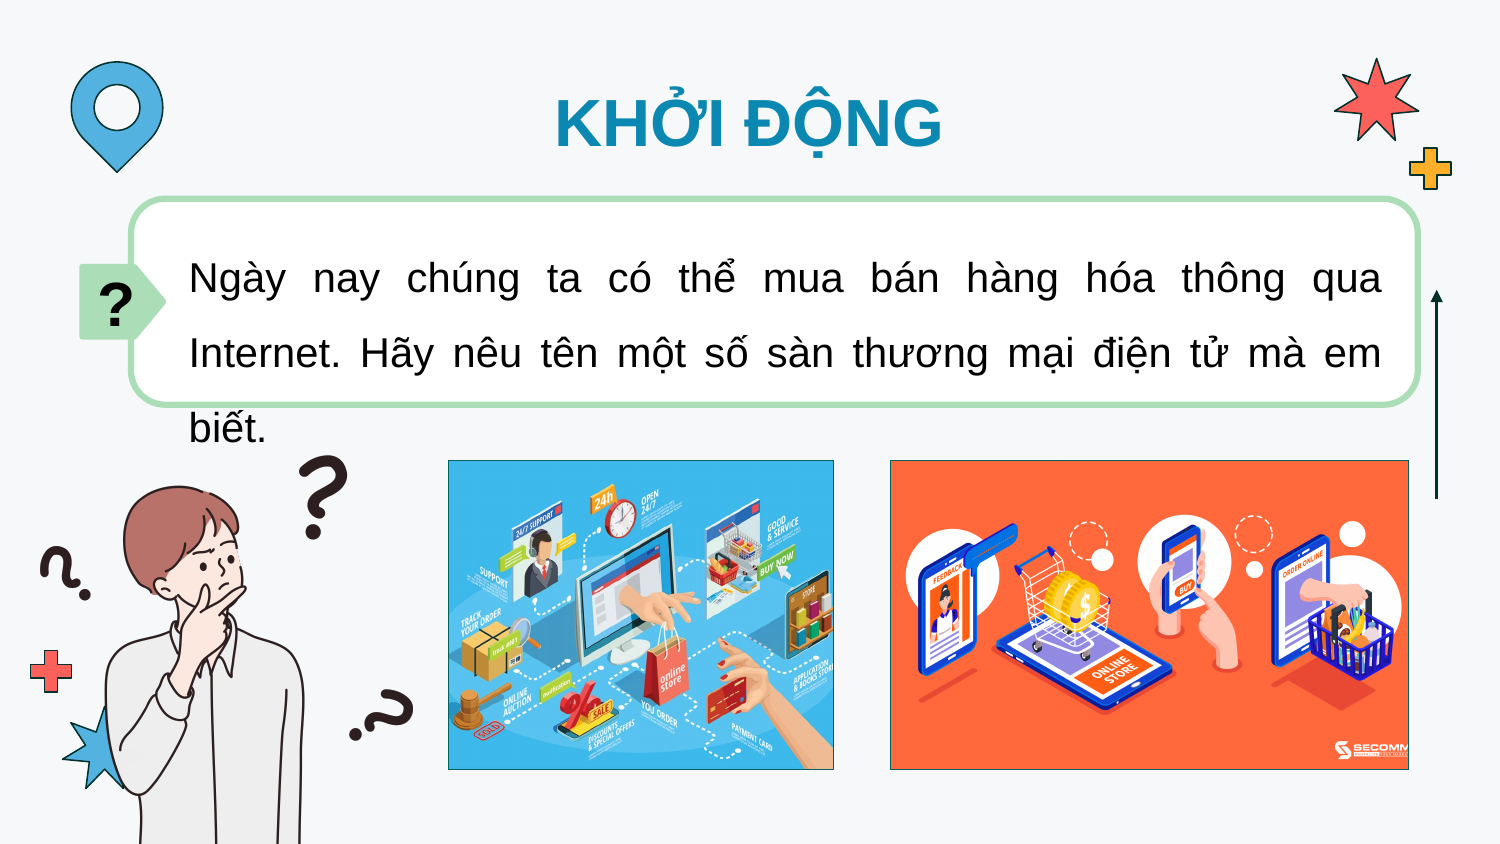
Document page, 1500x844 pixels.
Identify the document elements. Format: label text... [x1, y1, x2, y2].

picture [448, 460, 834, 770]
text_box Ngày nay chúng ta có thể mua bán hàng hóa thông qua Internet. Hãy nêu tên một số sàn thương mại điện tử mà em biết. [174, 413, 1398, 458]
picture [890, 460, 1409, 770]
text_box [82, 198, 1419, 405]
picture [40, 454, 414, 844]
title KHỞI ĐỘNG [118, 72, 1382, 167]
